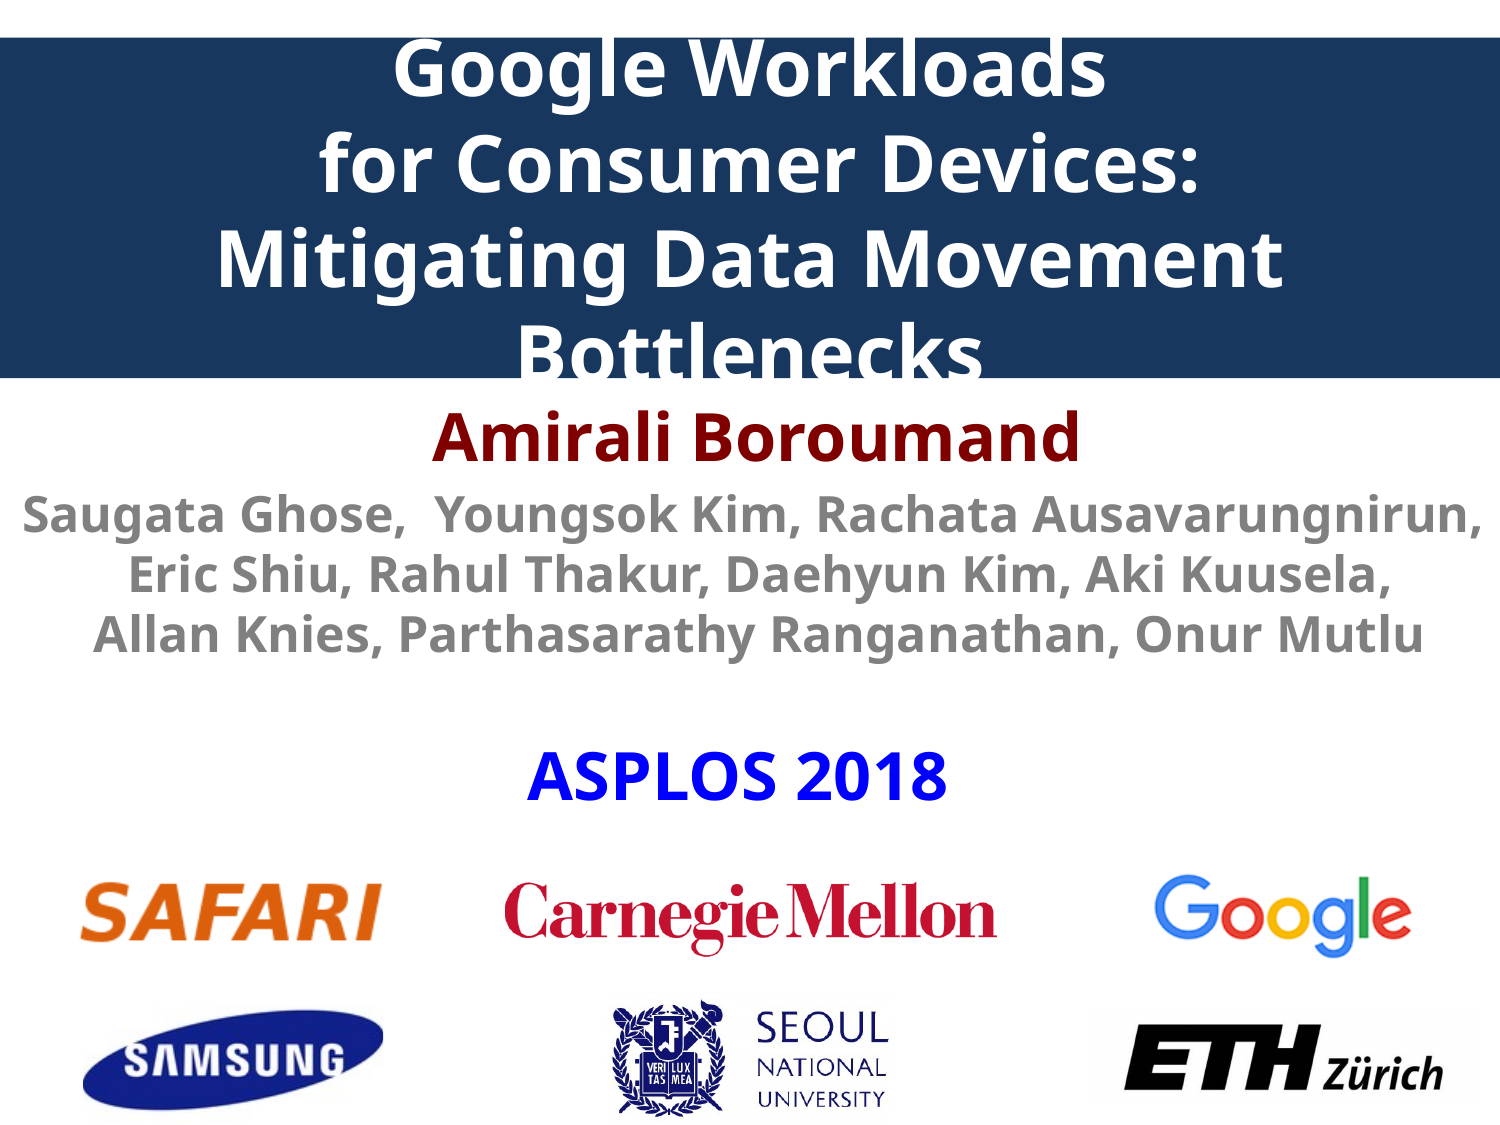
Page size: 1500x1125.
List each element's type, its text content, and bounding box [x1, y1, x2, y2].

picture [77, 868, 389, 960]
picture [82, 992, 384, 1124]
text_box Amirali Boroumand [417, 387, 1098, 474]
text_box ASPLOS 2018 [512, 726, 964, 822]
picture [494, 824, 1006, 1124]
title Google Workloads for Consumer Devices: Mitigating Data Movement Bottlenecks [0, 37, 1500, 379]
text_box Saugata Ghose, Youngsok Kim, Rachata Ausavarungnirun, Eric Shiu, Rahul Thakur, Daehyun Kim, Aki Kuusela, Allan Knies, Parthasarathy Ranganathan, Onur Mutlu [7, 474, 1500, 670]
picture [1087, 774, 1479, 1102]
